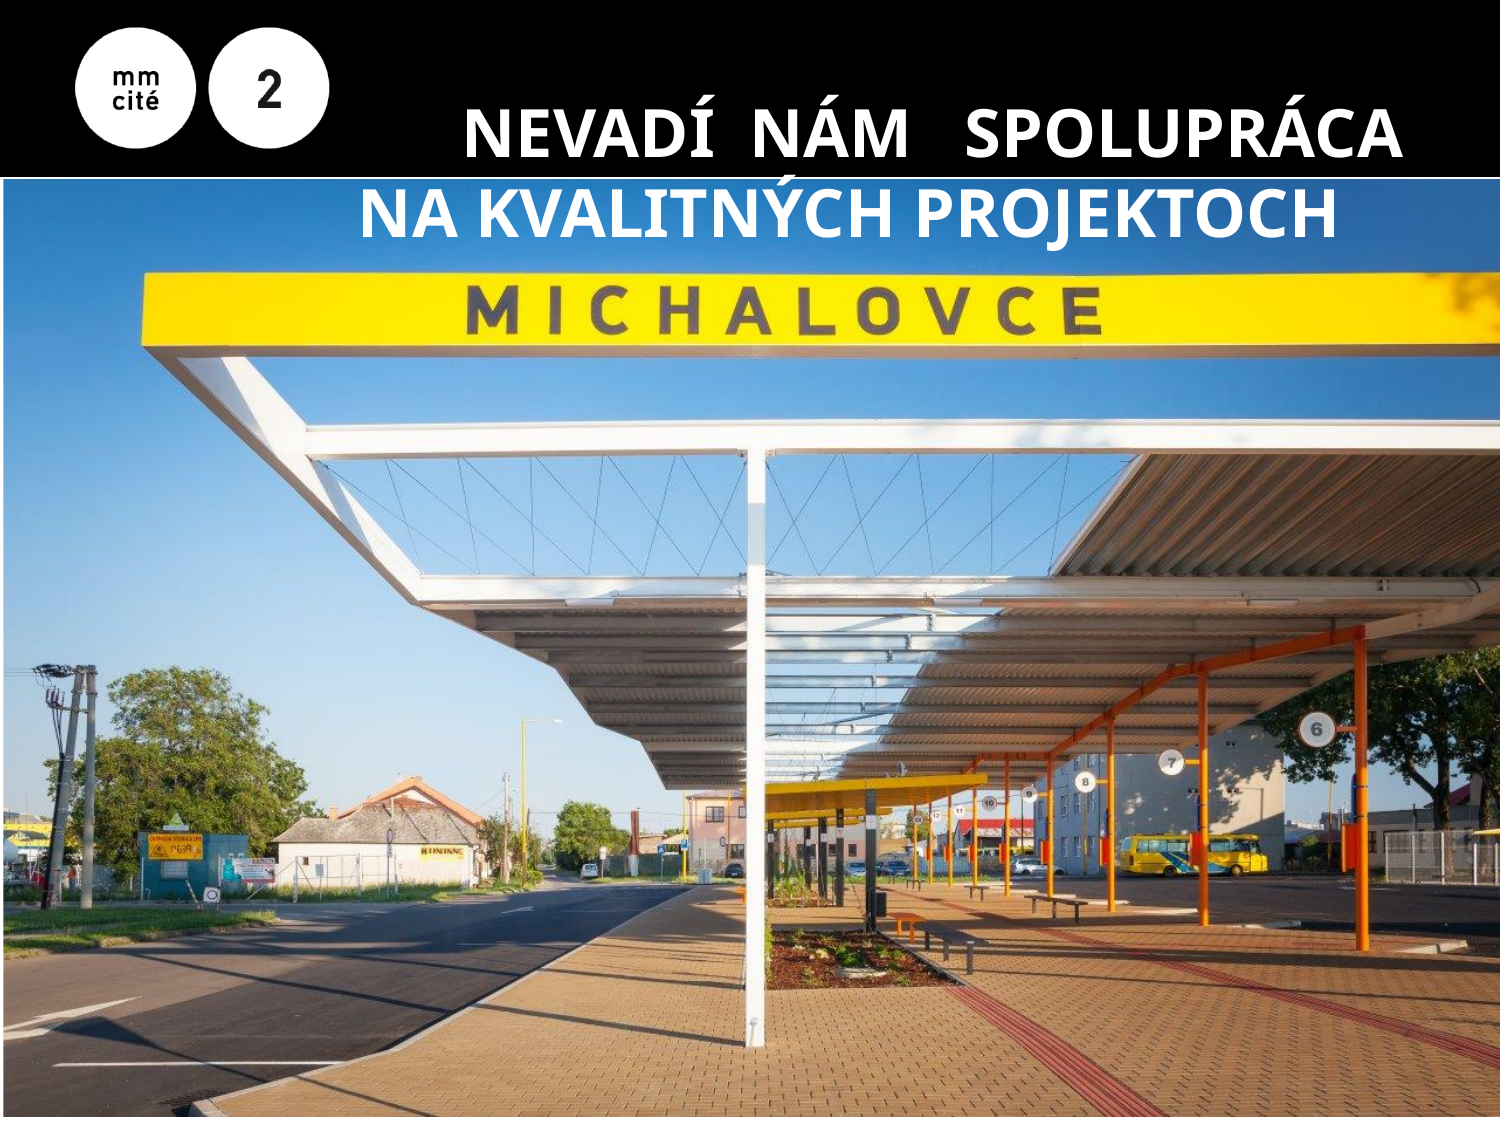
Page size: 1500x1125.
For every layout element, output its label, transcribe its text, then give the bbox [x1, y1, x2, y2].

picture [0, 0, 1500, 177]
list NEVADí NÁM SPOLUPRáCA NA KVALITNýCH PROJEKTOCH [286, 3, 1474, 122]
picture [3, 179, 1500, 1117]
